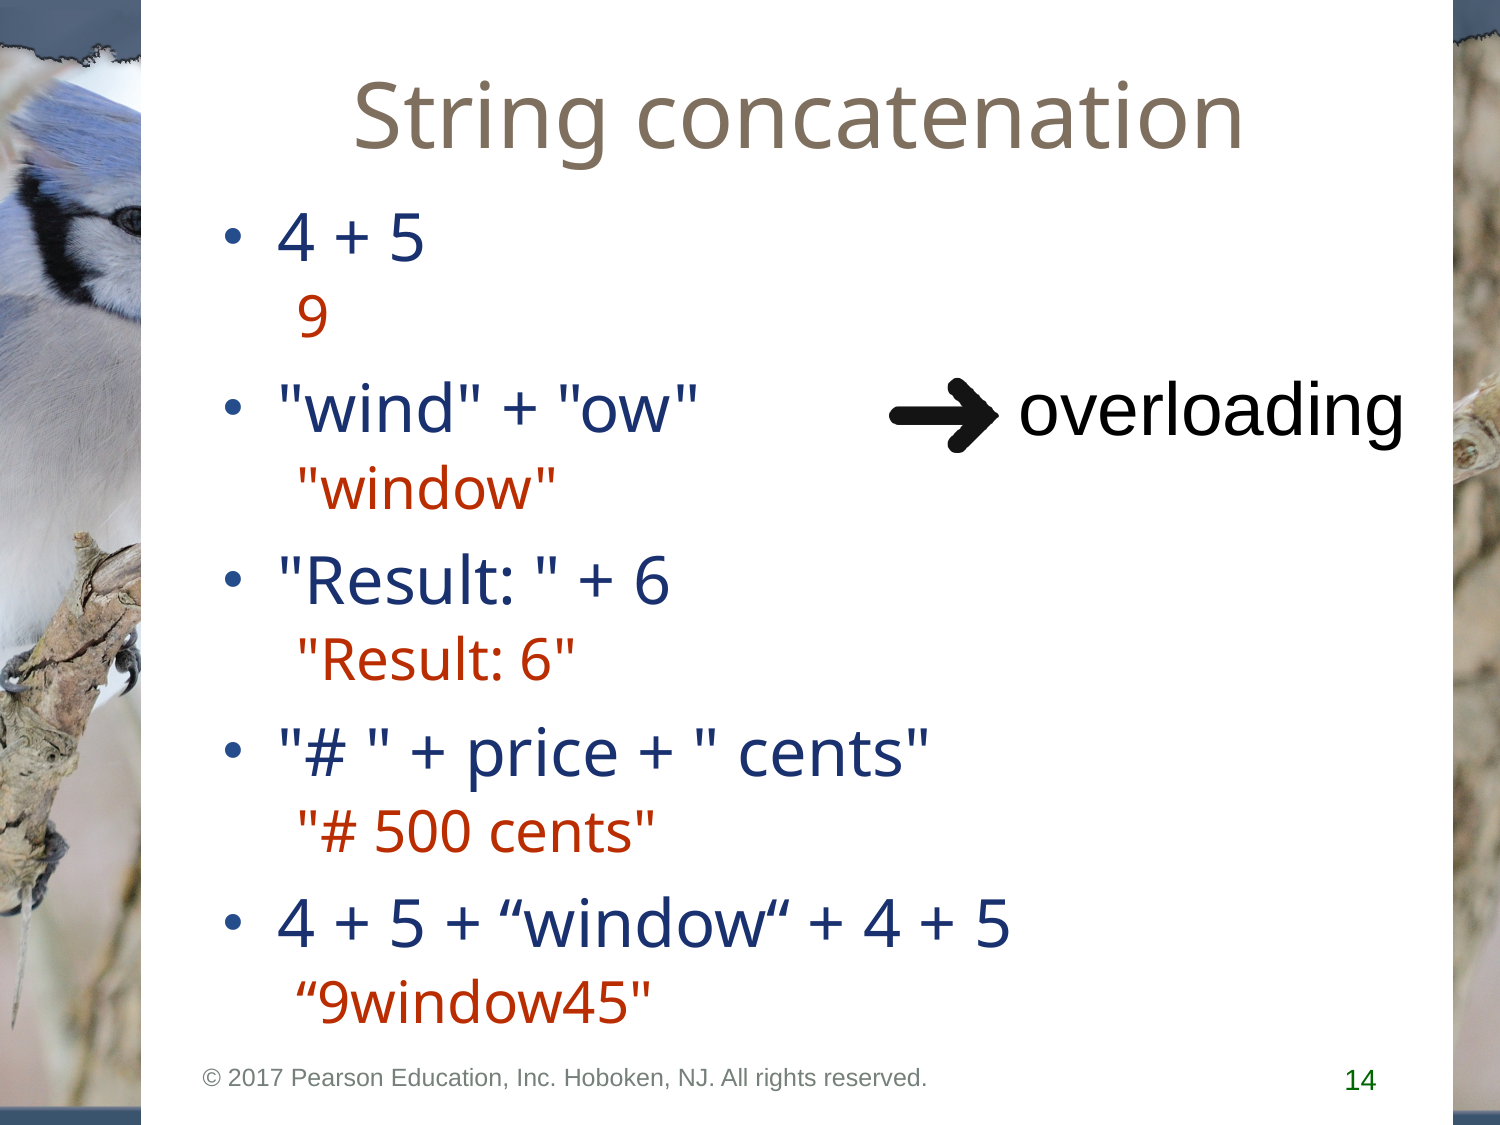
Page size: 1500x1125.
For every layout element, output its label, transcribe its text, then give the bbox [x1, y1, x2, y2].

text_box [888, 359, 1414, 453]
picture [1453, 0, 1500, 1125]
picture [0, 0, 141, 1125]
title String concatenation [162, 62, 1438, 161]
footer © 2017 Pearson Education, Inc. Hoboken, NJ. All rights reserved. [187, 1054, 1325, 1105]
list 4 + 5 9 "wind" + "ow" "window" "Result: " + 6 "Result: 6" "# " + price + " cents" "# 500 cents" 4 + 5 + “window“ + 4 + 5 “9window45" [200, 196, 1425, 1055]
